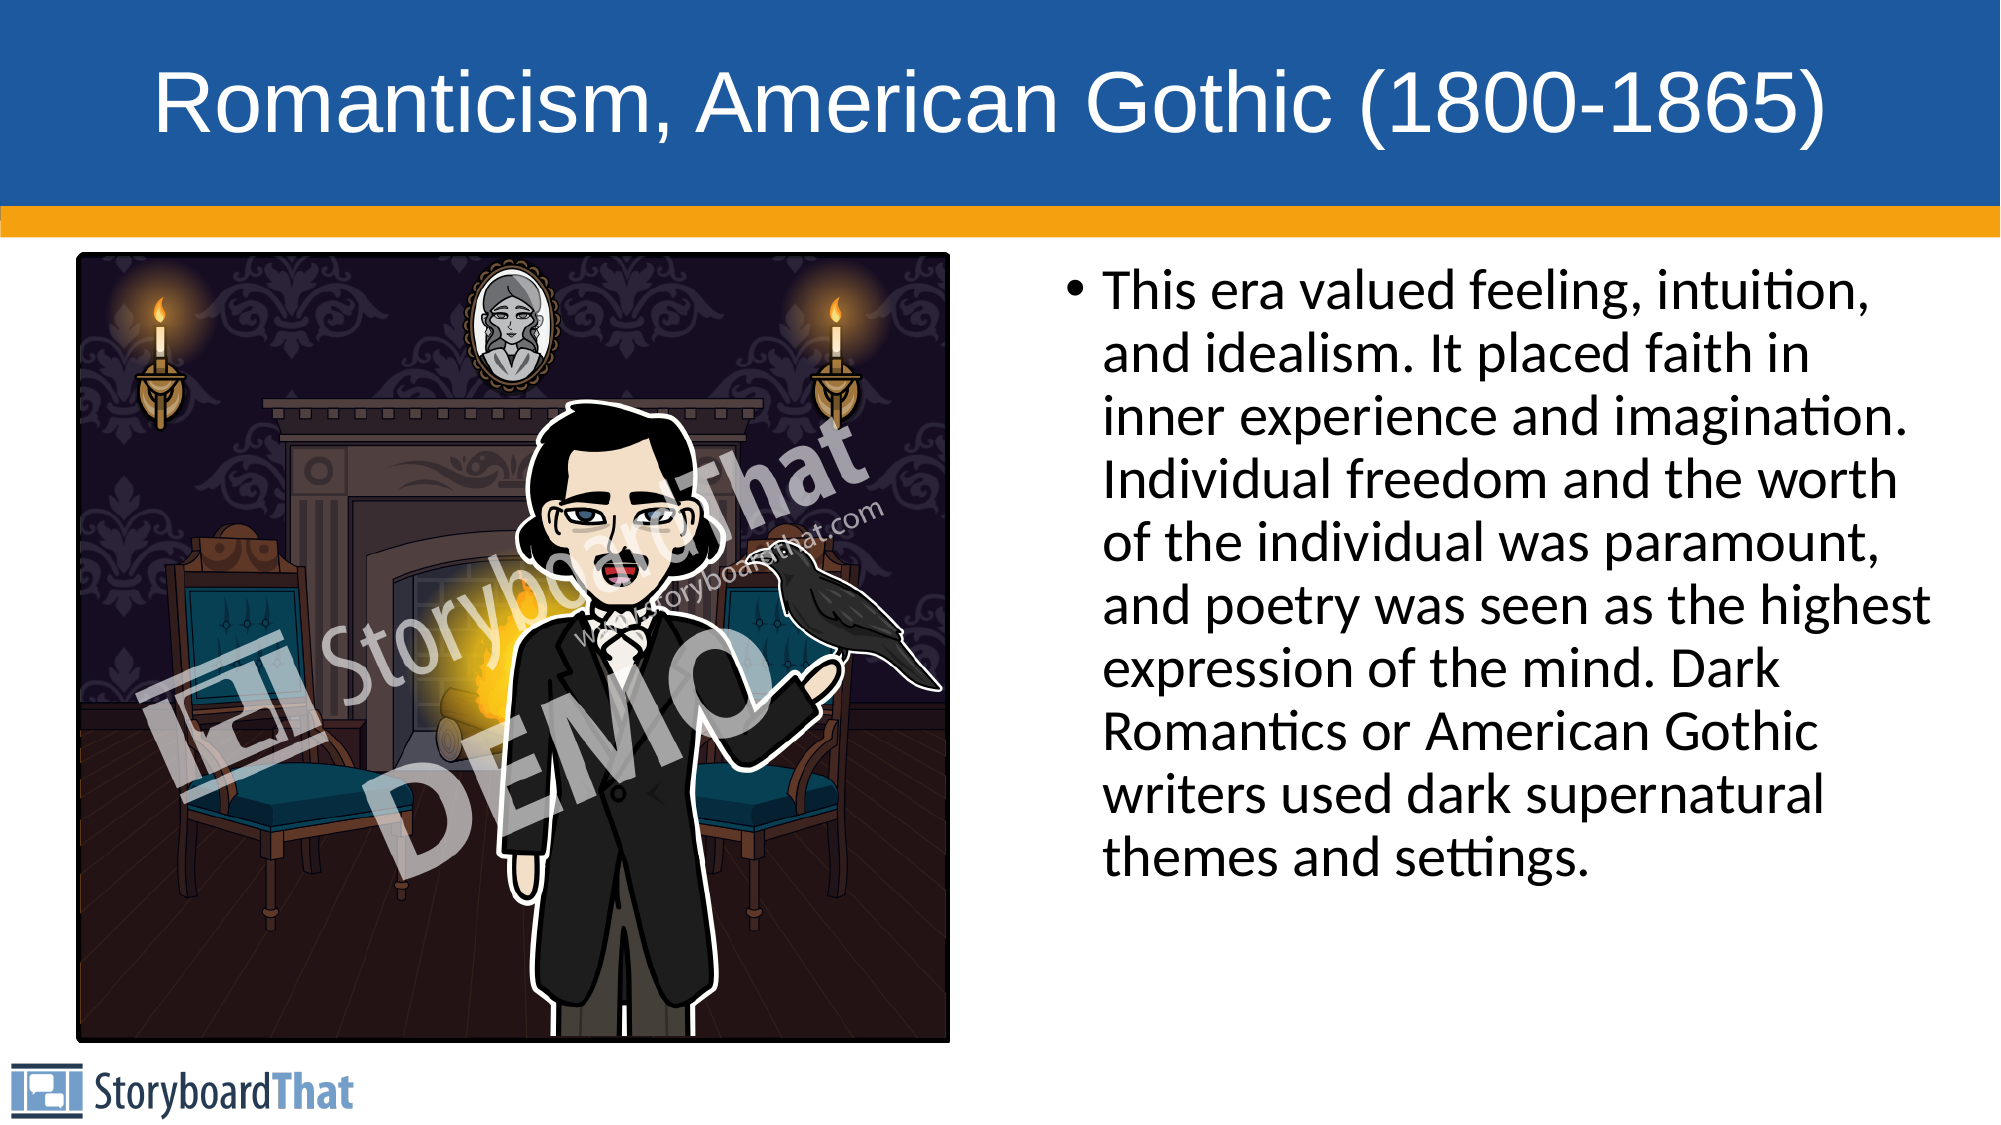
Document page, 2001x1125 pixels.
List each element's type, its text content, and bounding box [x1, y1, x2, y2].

list This era valued feeling, intuition, and idealism. It placed faith in inner experience and imagination​. Individual freedom and the worth of the individual was paramount, and poetry was seen as the highest expression of the mind. Dark Romantics or American Gothic writers used dark supernatural themes and settings. [1050, 251, 1950, 1044]
picture [74, 251, 951, 1044]
picture [9, 1060, 357, 1120]
title Romanticism, American Gothic (1800-1865) [137, 2, 1863, 206]
